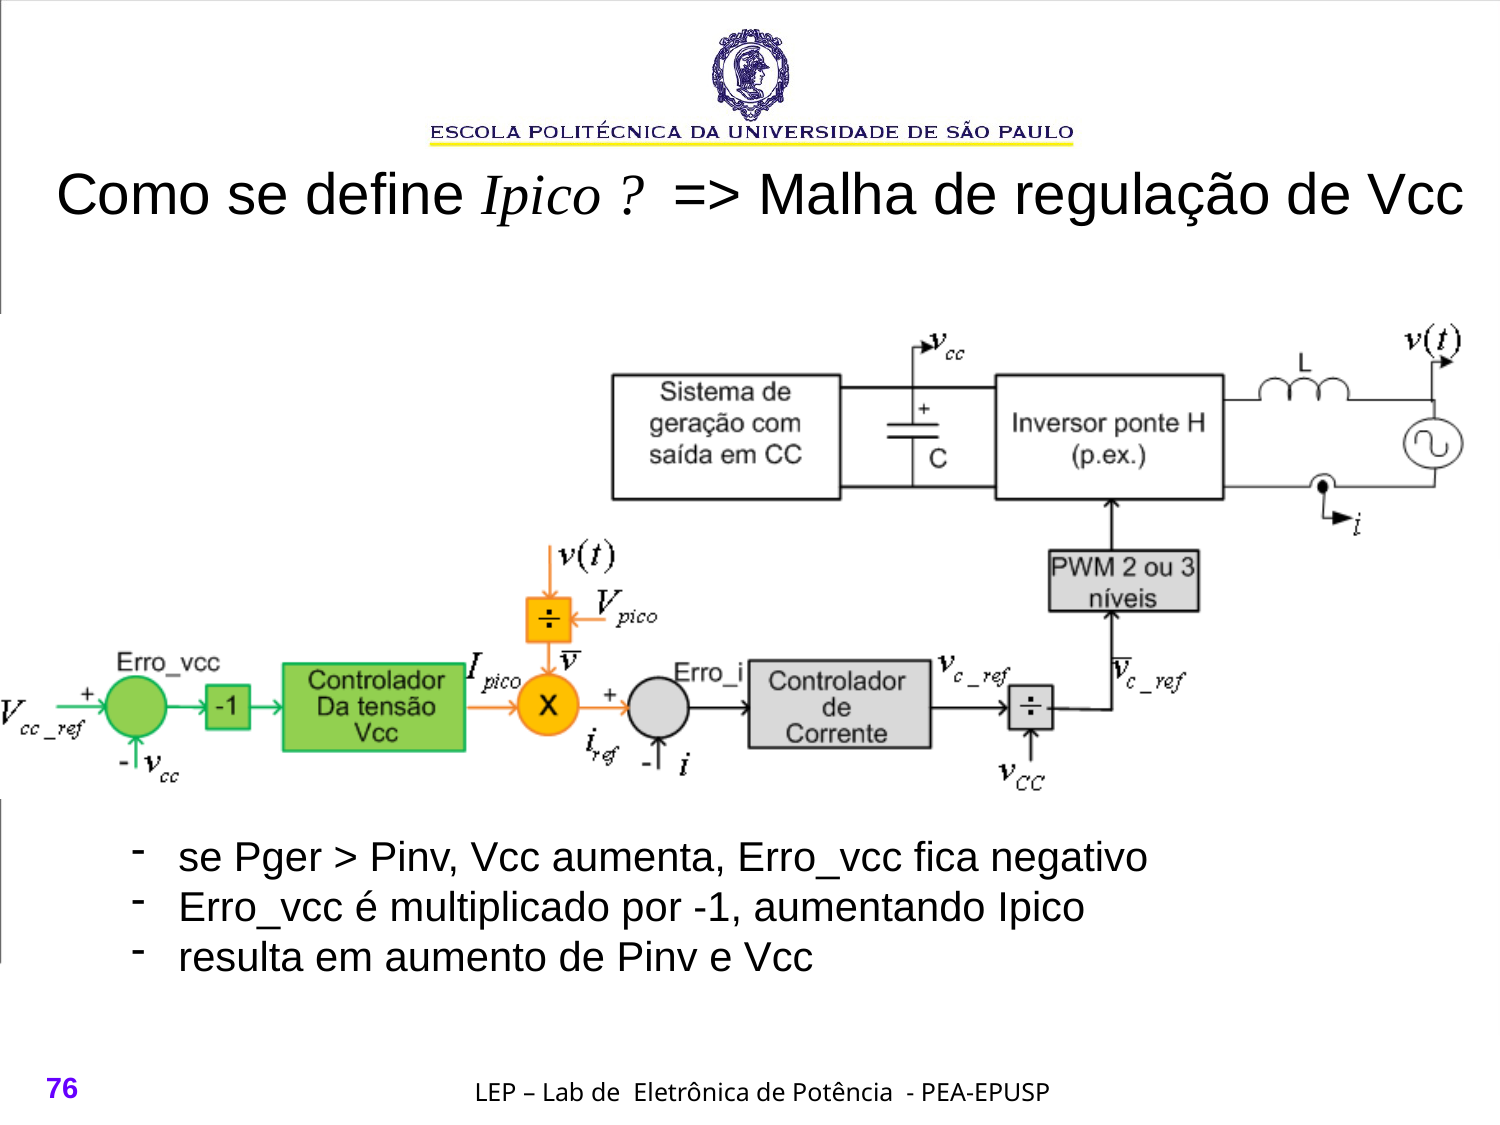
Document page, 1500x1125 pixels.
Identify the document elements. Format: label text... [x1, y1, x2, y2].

slide_number 76 [0, 1062, 94, 1118]
text_box se Pger > Pinv, Vcc aumenta, Erro_vcc fica negativo Erro_vcc é multiplicado por -1, aumentando Ipico resulta em aumento de Pinv e Vcc [116, 822, 1164, 1038]
text_box Como se define Ipico ? => Malha de regulação de Vcc [41, 148, 1483, 268]
picture [0, 0, 1500, 1125]
footer LEP – Lab de Eletrônica de Potência - PEA-EPUSP [243, 1069, 1283, 1125]
